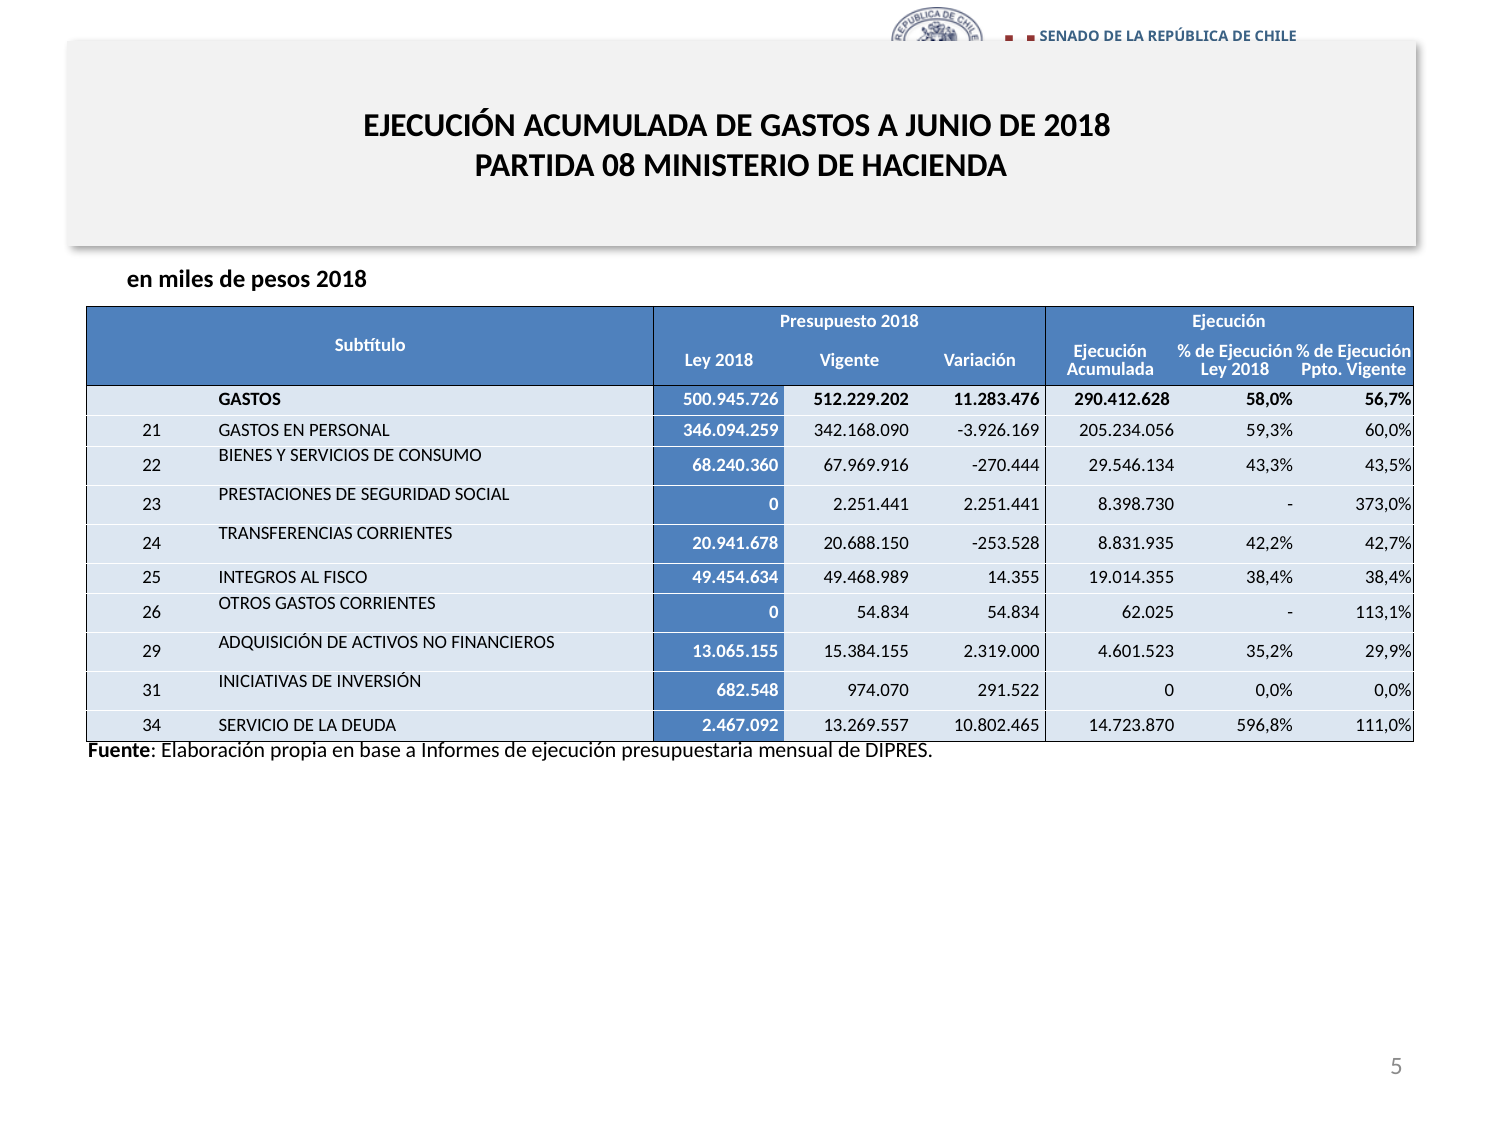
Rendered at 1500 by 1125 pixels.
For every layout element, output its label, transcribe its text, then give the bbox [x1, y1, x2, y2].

table_cell 15.384.155 [784, 633, 915, 671]
table_cell 0 [1046, 672, 1176, 710]
table_cell - [1176, 594, 1294, 632]
table_cell 346.094.259 [654, 416, 784, 446]
table_cell 512.229.202 [784, 386, 915, 415]
table_cell 8.398.730 [1046, 486, 1176, 524]
table_cell 23 [87, 486, 217, 524]
table_header Ejecución [1046, 307, 1413, 337]
table_cell 49.454.634 [654, 564, 784, 593]
table_cell 2.251.441 [915, 486, 1045, 524]
table_cell 0 [654, 486, 784, 524]
table_cell 21 [87, 416, 217, 446]
table_cell 67.969.916 [784, 447, 915, 485]
table_header Presupuesto 2018 [654, 307, 1045, 337]
table_cell 596,8% [1176, 711, 1294, 741]
table_cell -270.444 [915, 447, 1045, 485]
table_cell 8.831.935 [1046, 525, 1176, 563]
table_cell 25 [87, 564, 217, 593]
table_cell 974.070 [784, 672, 915, 710]
table_cell 42,2% [1176, 525, 1294, 563]
table_cell Ley 2018 [654, 337, 784, 385]
table_cell 205.234.056 [1046, 416, 1176, 446]
table_cell 291.522 [915, 672, 1045, 710]
table_cell 2.467.092 [654, 711, 784, 741]
table_cell INICIATIVAS DE INVERSIÓN [217, 672, 653, 710]
table_cell INTEGROS AL FISCO [217, 564, 653, 593]
table_header Subtítulo [87, 307, 653, 385]
table_cell 500.945.726 [654, 386, 784, 415]
table_cell 13.269.557 [784, 711, 915, 741]
table_cell 59,3% [1176, 416, 1294, 446]
table_cell 54.834 [784, 594, 915, 632]
table_cell 0 [654, 594, 784, 632]
picture [891, 7, 985, 41]
slide_number 5 [1067, 1035, 1418, 1095]
table_cell 682.548 [654, 672, 784, 710]
table_cell 29 [87, 633, 217, 671]
table_cell OTROS GASTOS CORRIENTES [217, 594, 653, 632]
table_cell Ejecución Acumulada [1046, 337, 1176, 385]
table_cell 24 [87, 525, 217, 563]
table_cell 342.168.090 [784, 416, 915, 446]
table_cell TRANSFERENCIAS CORRIENTES [217, 525, 653, 563]
table_cell [87, 386, 217, 415]
table_cell 26 [87, 594, 217, 632]
table_cell 35,2% [1176, 633, 1294, 671]
table_cell 14.355 [915, 564, 1045, 593]
table_cell 373,0% [1294, 486, 1413, 524]
table_cell 38,4% [1294, 564, 1413, 593]
table_cell 43,5% [1294, 447, 1413, 485]
table_cell 31 [87, 672, 217, 710]
table_cell 290.412.628 [1046, 386, 1176, 415]
table_cell 58,0% [1176, 386, 1294, 415]
table_cell -3.926.169 [915, 416, 1045, 446]
table_cell 20.941.678 [654, 525, 784, 563]
table_cell - [1176, 486, 1294, 524]
table_cell % de Ejecución Ppto. Vigente [1294, 337, 1413, 385]
table_cell Variación [915, 337, 1045, 385]
table_cell GASTOS EN PERSONAL [217, 416, 653, 446]
table_cell -253.528 [915, 525, 1045, 563]
table_cell 13.065.155 [654, 633, 784, 671]
table_cell ADQUISICIÓN DE ACTIVOS NO FINANCIEROS [217, 633, 653, 671]
table_cell 19.014.355 [1046, 564, 1176, 593]
table_cell PRESTACIONES DE SEGURIDAD SOCIAL [217, 486, 653, 524]
table_cell 10.802.465 [915, 711, 1045, 741]
table_cell 68.240.360 [654, 447, 784, 485]
table_cell 29,9% [1294, 633, 1413, 671]
table_cell 111,0% [1294, 711, 1413, 741]
table_cell 43,3% [1176, 447, 1294, 485]
footer Fuente: Elaboración propia en base a Informes de ejecución presupuestaria mensual de DIPRES. [73, 727, 1453, 788]
table_cell BIENES Y SERVICIOS DE CONSUMO [217, 447, 653, 485]
table_cell 54.834 [915, 594, 1045, 632]
table_cell Vigente [784, 337, 915, 385]
table_cell 4.601.523 [1046, 633, 1176, 671]
table_cell 56,7% [1294, 386, 1413, 415]
table_cell 0,0% [1294, 672, 1413, 710]
table_cell 14.723.870 [1046, 711, 1176, 741]
table_cell 113,1% [1294, 594, 1413, 632]
table_cell 42,7% [1294, 525, 1413, 563]
table_cell 29.546.134 [1046, 447, 1176, 485]
table_cell 49.468.989 [784, 564, 915, 593]
table_cell 20.688.150 [784, 525, 915, 563]
table_cell 2.319.000 [915, 633, 1045, 671]
table_cell 22 [87, 447, 217, 485]
table_cell 60,0% [1294, 416, 1413, 446]
table_cell 11.283.476 [915, 386, 1045, 415]
table_cell GASTOS [217, 386, 653, 415]
table_cell % de Ejecución Ley 2018 [1176, 337, 1294, 385]
table_cell SERVICIO DE LA DEUDA [217, 711, 653, 741]
table_cell 38,4% [1176, 564, 1294, 593]
table_cell 0,0% [1176, 672, 1294, 710]
table_cell 2.251.441 [784, 486, 915, 524]
table_cell 34 [87, 711, 217, 741]
text_box en miles de pesos 2018 [112, 256, 1414, 306]
title EJECUCIÓN ACUMULADA DE GASTOS A JUNIO DE 2018 PARTIDA 08 MINISTERIO DE HACIENDA [67, 41, 1415, 246]
table_cell 62.025 [1046, 594, 1176, 632]
